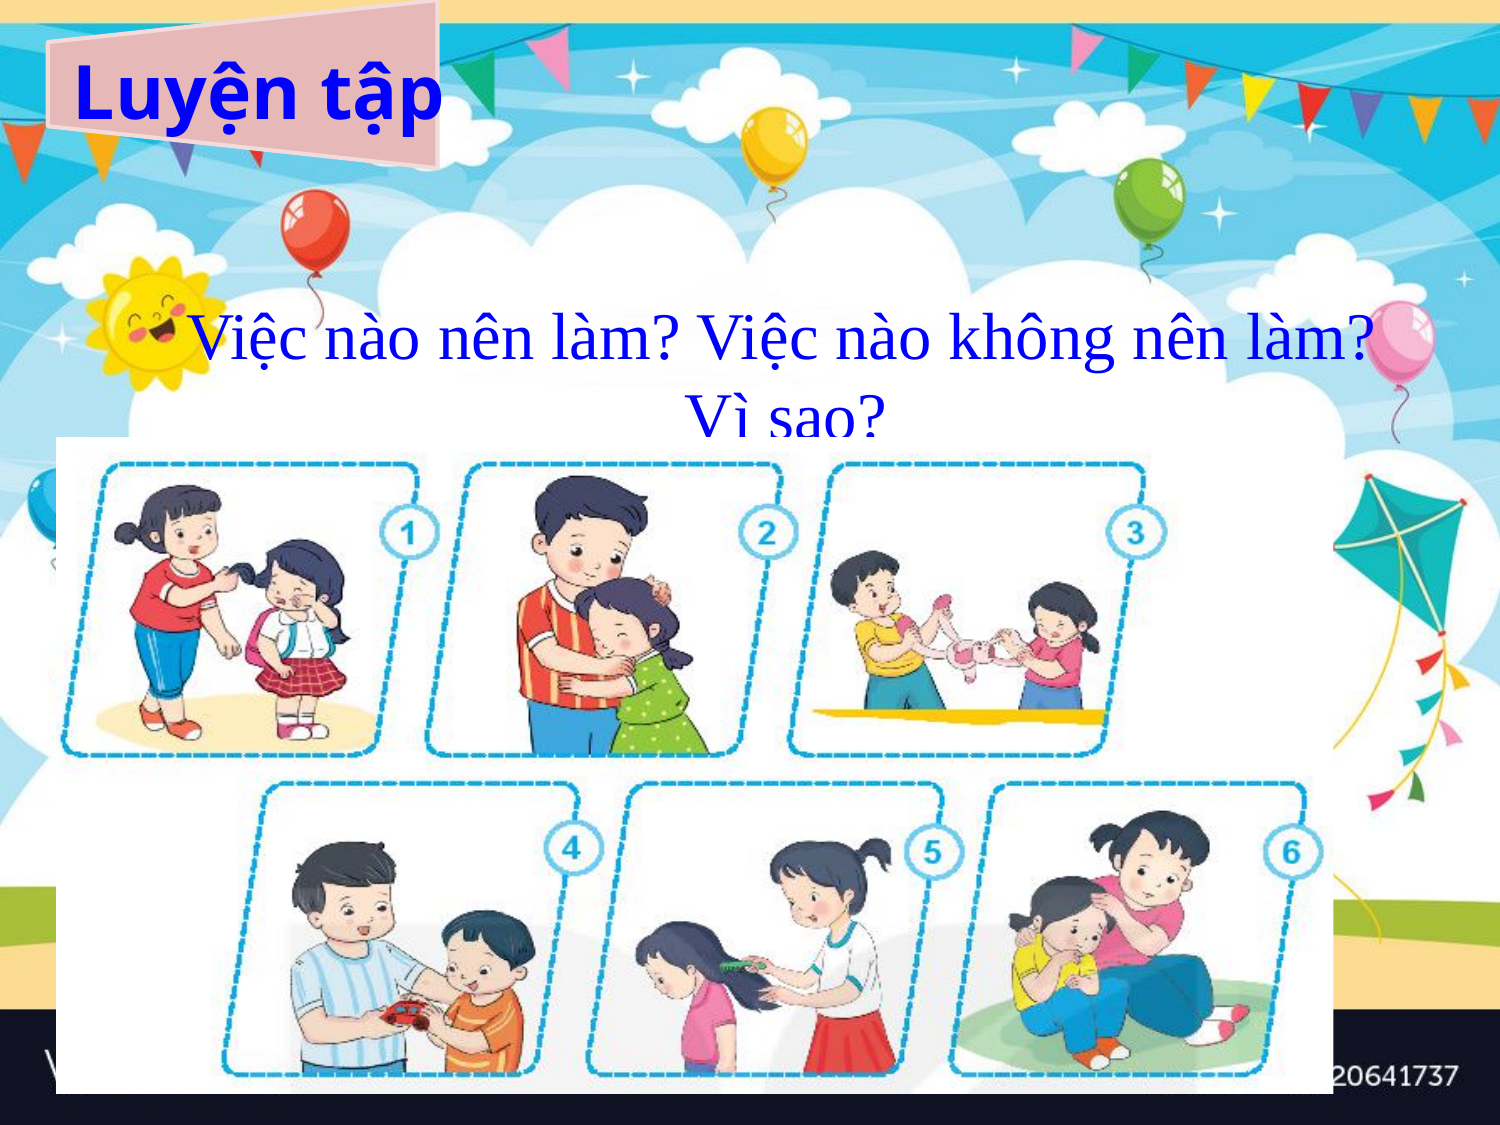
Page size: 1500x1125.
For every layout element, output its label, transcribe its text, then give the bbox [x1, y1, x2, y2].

picture [0, 0, 1500, 1125]
title Luyện tập [0, 0, 735, 188]
text_box Việc nào nên làm? Việc nào không nên làm? Vì sao? [60, 285, 1500, 461]
